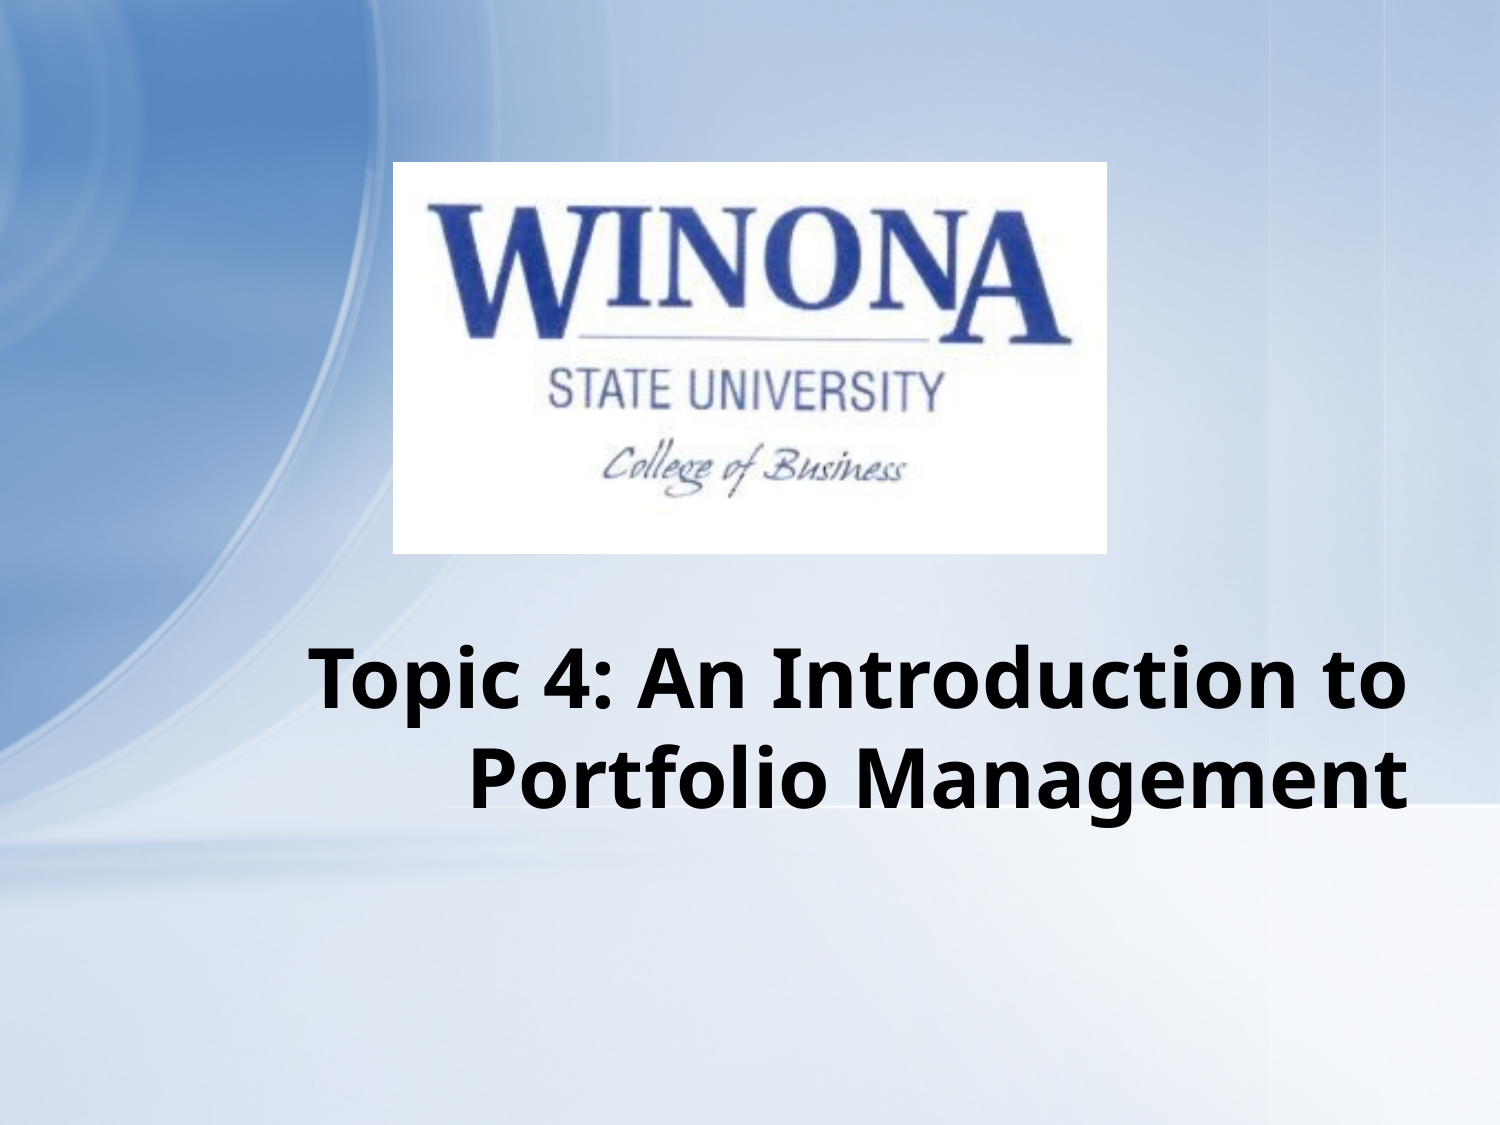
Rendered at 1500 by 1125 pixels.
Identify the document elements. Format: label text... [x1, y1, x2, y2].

picture [0, 0, 1500, 1125]
title Topic 4: An Introduction to Portfolio Management [181, 591, 1425, 833]
